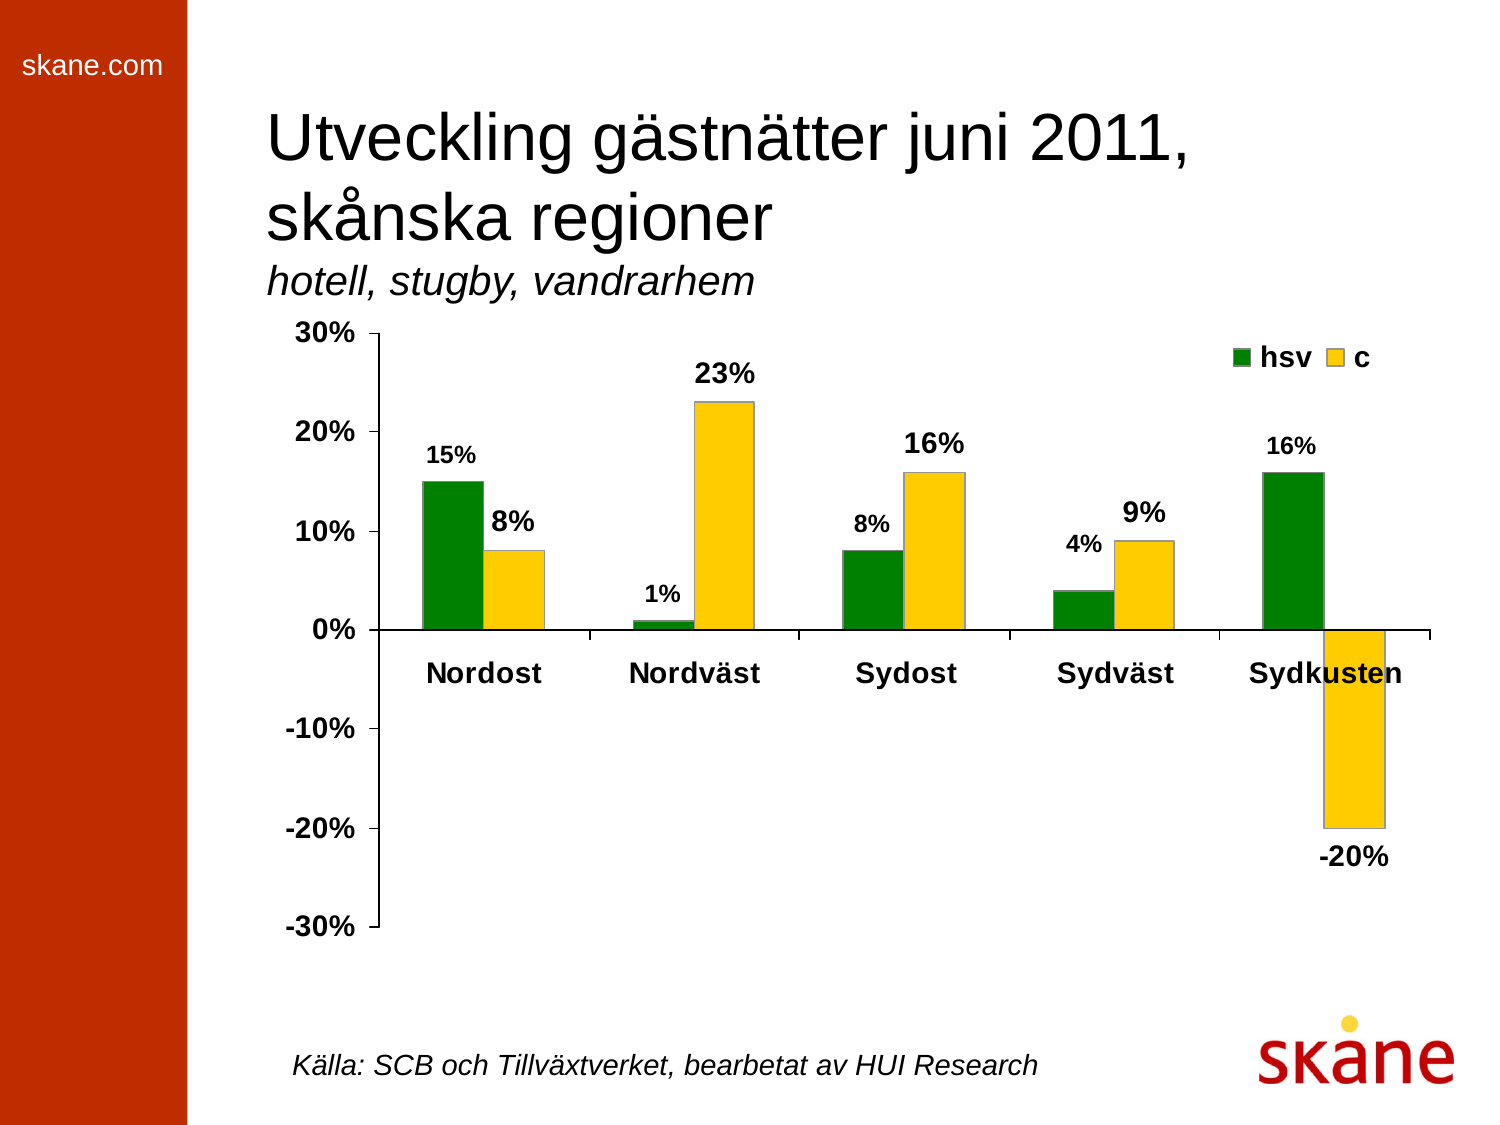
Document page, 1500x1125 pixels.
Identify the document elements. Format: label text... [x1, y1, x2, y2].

title Utveckling gästnätter juni 2011, skånska regioner hotell, stugby, vandrarhem [251, 58, 1451, 300]
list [253, 300, 1456, 976]
picture [1259, 1015, 1454, 1084]
text_box Källa: SCB och Tillväxtverket, bearbetat av HUI Research [277, 1039, 1302, 1089]
